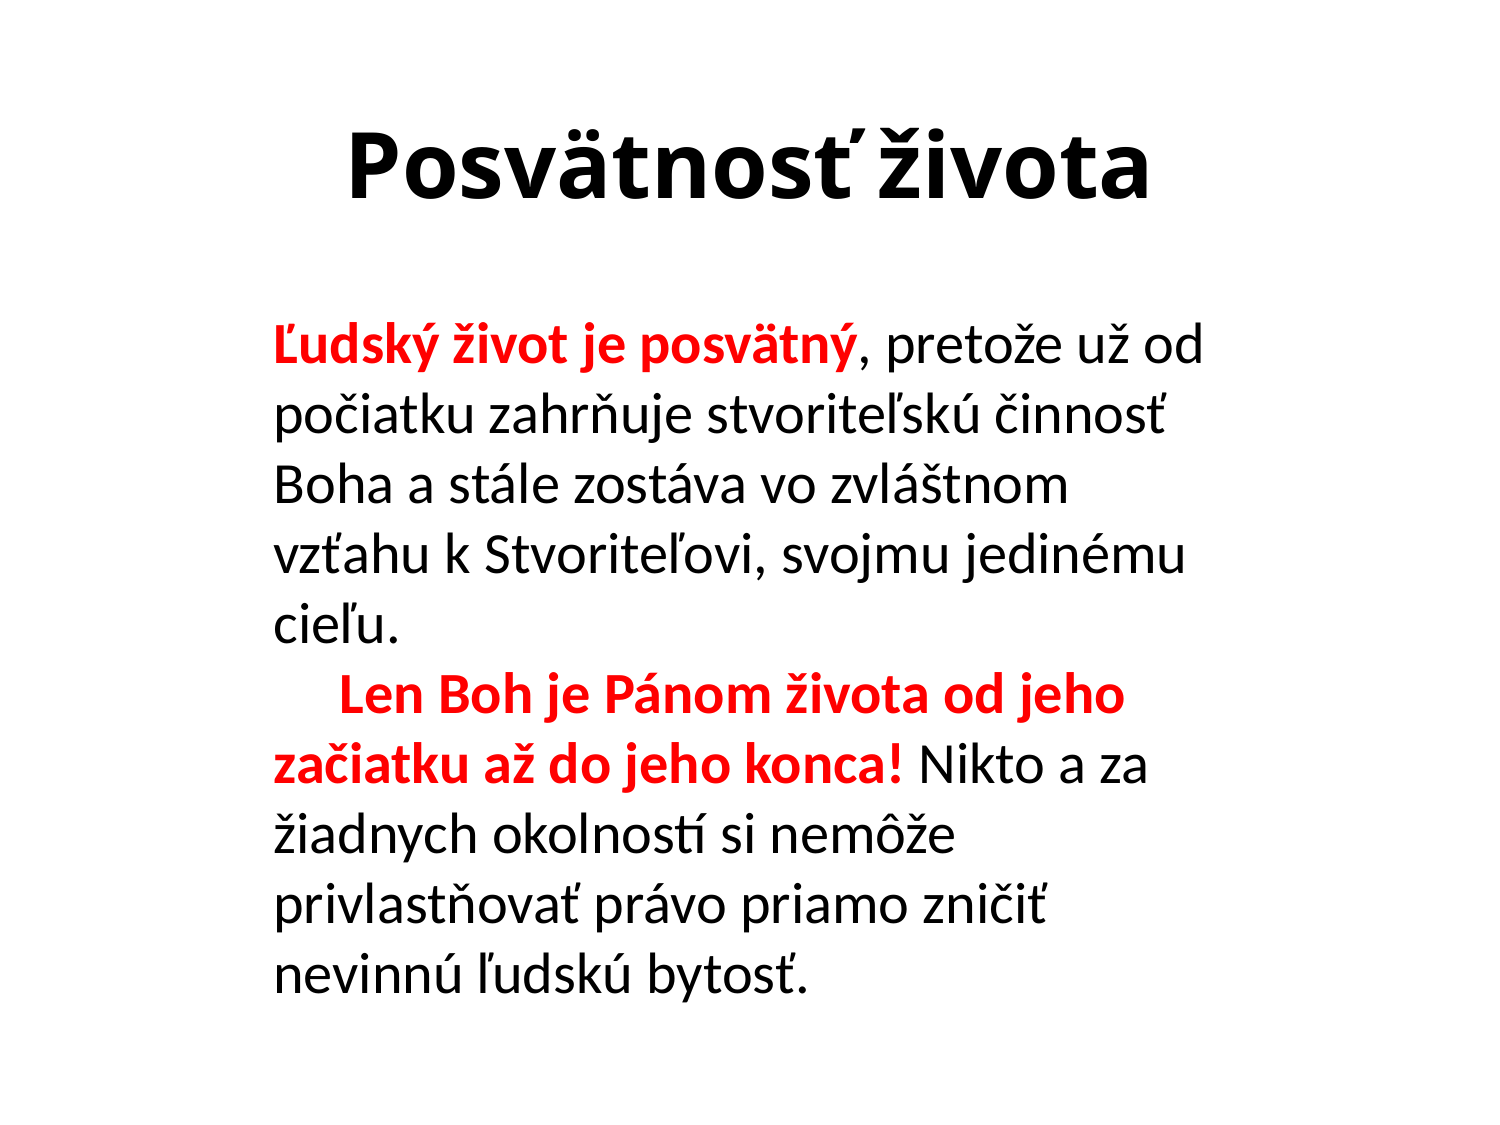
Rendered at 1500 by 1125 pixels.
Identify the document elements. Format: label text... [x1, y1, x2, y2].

text_box Ľudský život je posvätný, pretože už od počiatku zahrňuje stvoriteľskú činnosť Boha a stále zostáva vo zvláštnom vzťahu k Stvoriteľovi, svojmu jedinému cieľu. Len Boh je Pánom života od jeho začiatku až do jeho konca! Nikto a za žiadnych okolností si nemôže privlastňovať právo priamo zničiť nevinnú ľudskú bytosť. [258, 298, 1242, 1013]
title Posvätnosť života [103, 59, 1397, 278]
